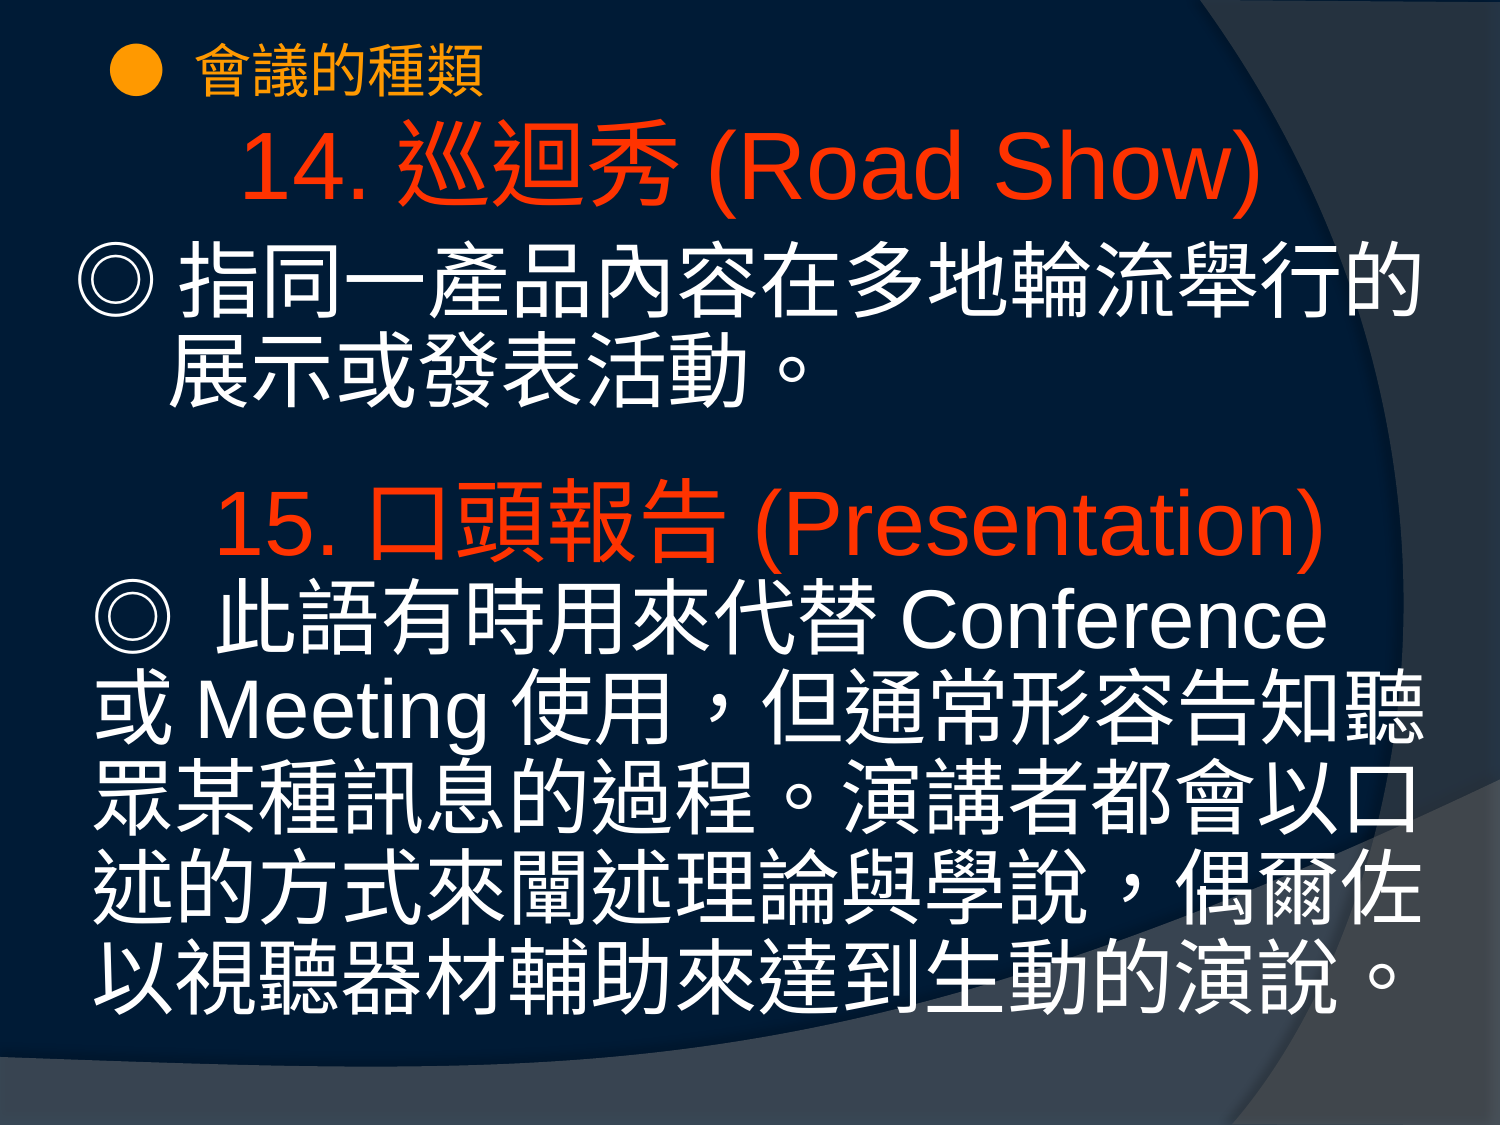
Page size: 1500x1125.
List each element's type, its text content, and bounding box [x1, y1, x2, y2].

title ● 會議的種類 14.巡迴秀(Road Show) [100, 89, 1326, 231]
text_box ◎ 此語有時用來代替Conference或Meeting使用，但通常形容告知聽眾某種訊息的過程。演講者都會以口述的方式來闡述理論與學說，偶爾佐以視聽器材輔助來達到生動的演說。 [76, 569, 1447, 1034]
text_box 15.口頭報告(Presentation) [198, 456, 1344, 569]
list ◎指同一產品內容在多地輪流舉行的展示或發表活動。 [52, 231, 1460, 422]
